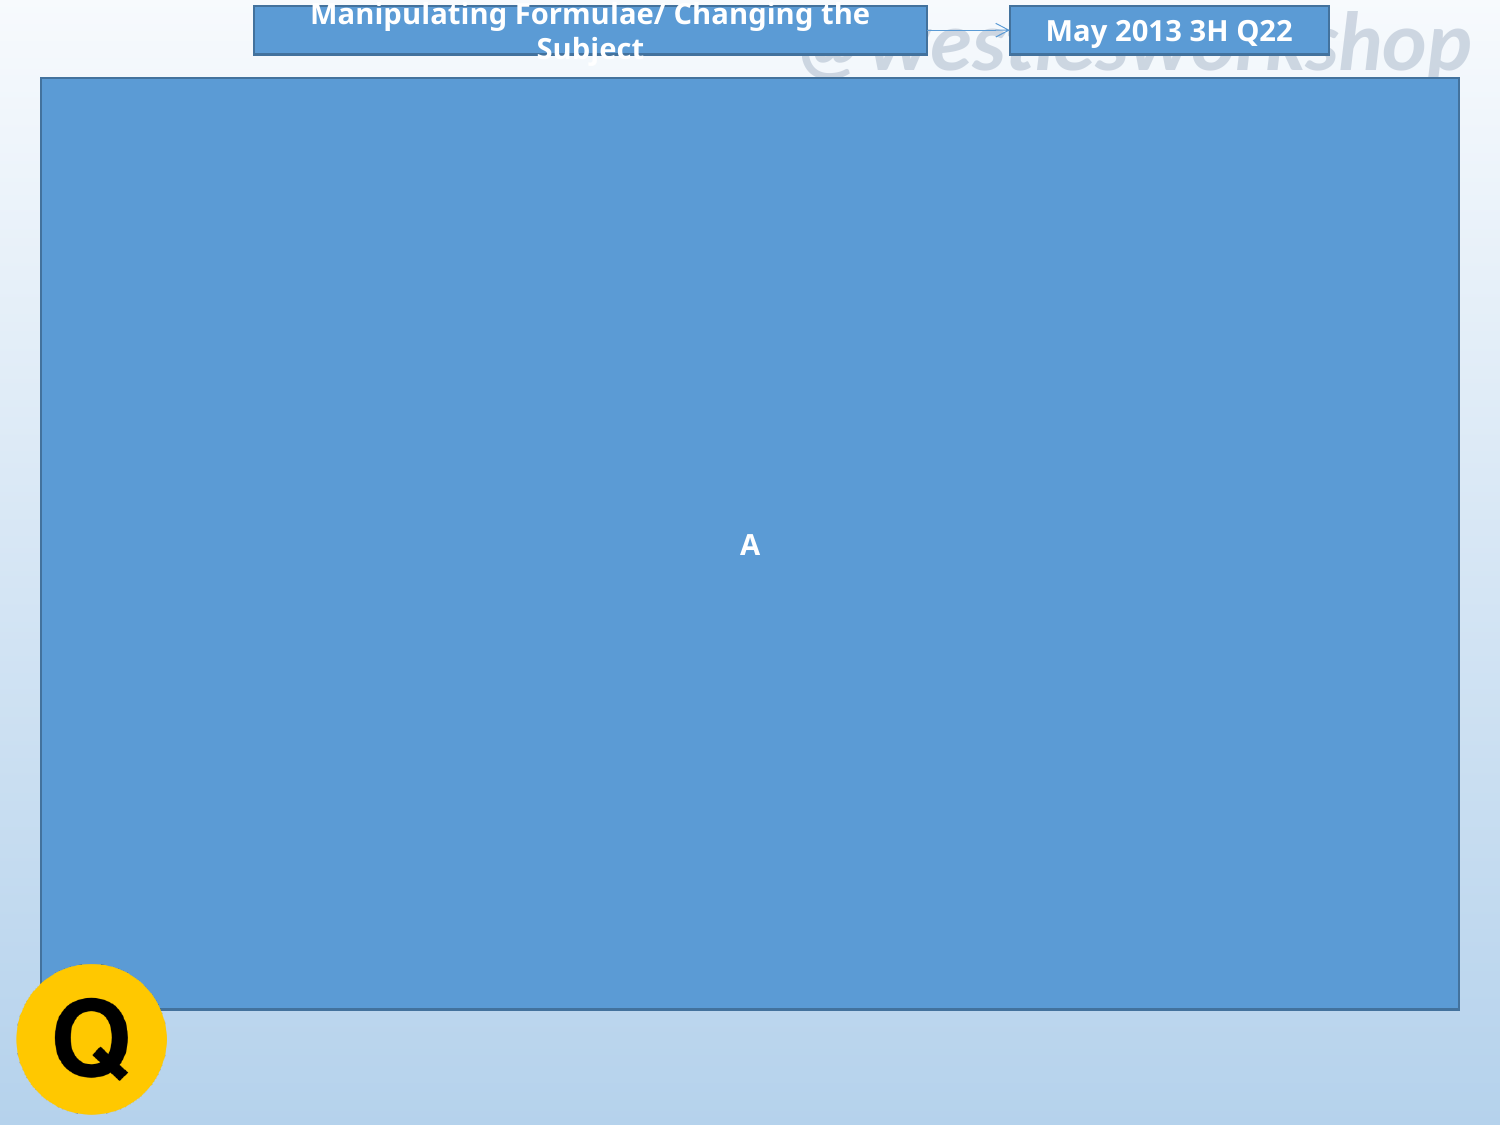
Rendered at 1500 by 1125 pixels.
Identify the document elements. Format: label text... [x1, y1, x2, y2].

text_box May 2013 3H Q22 [1009, 5, 1330, 56]
picture [0, 78, 1459, 1125]
text_box Manipulating Formulae/ Changing the Subject [253, 5, 928, 56]
